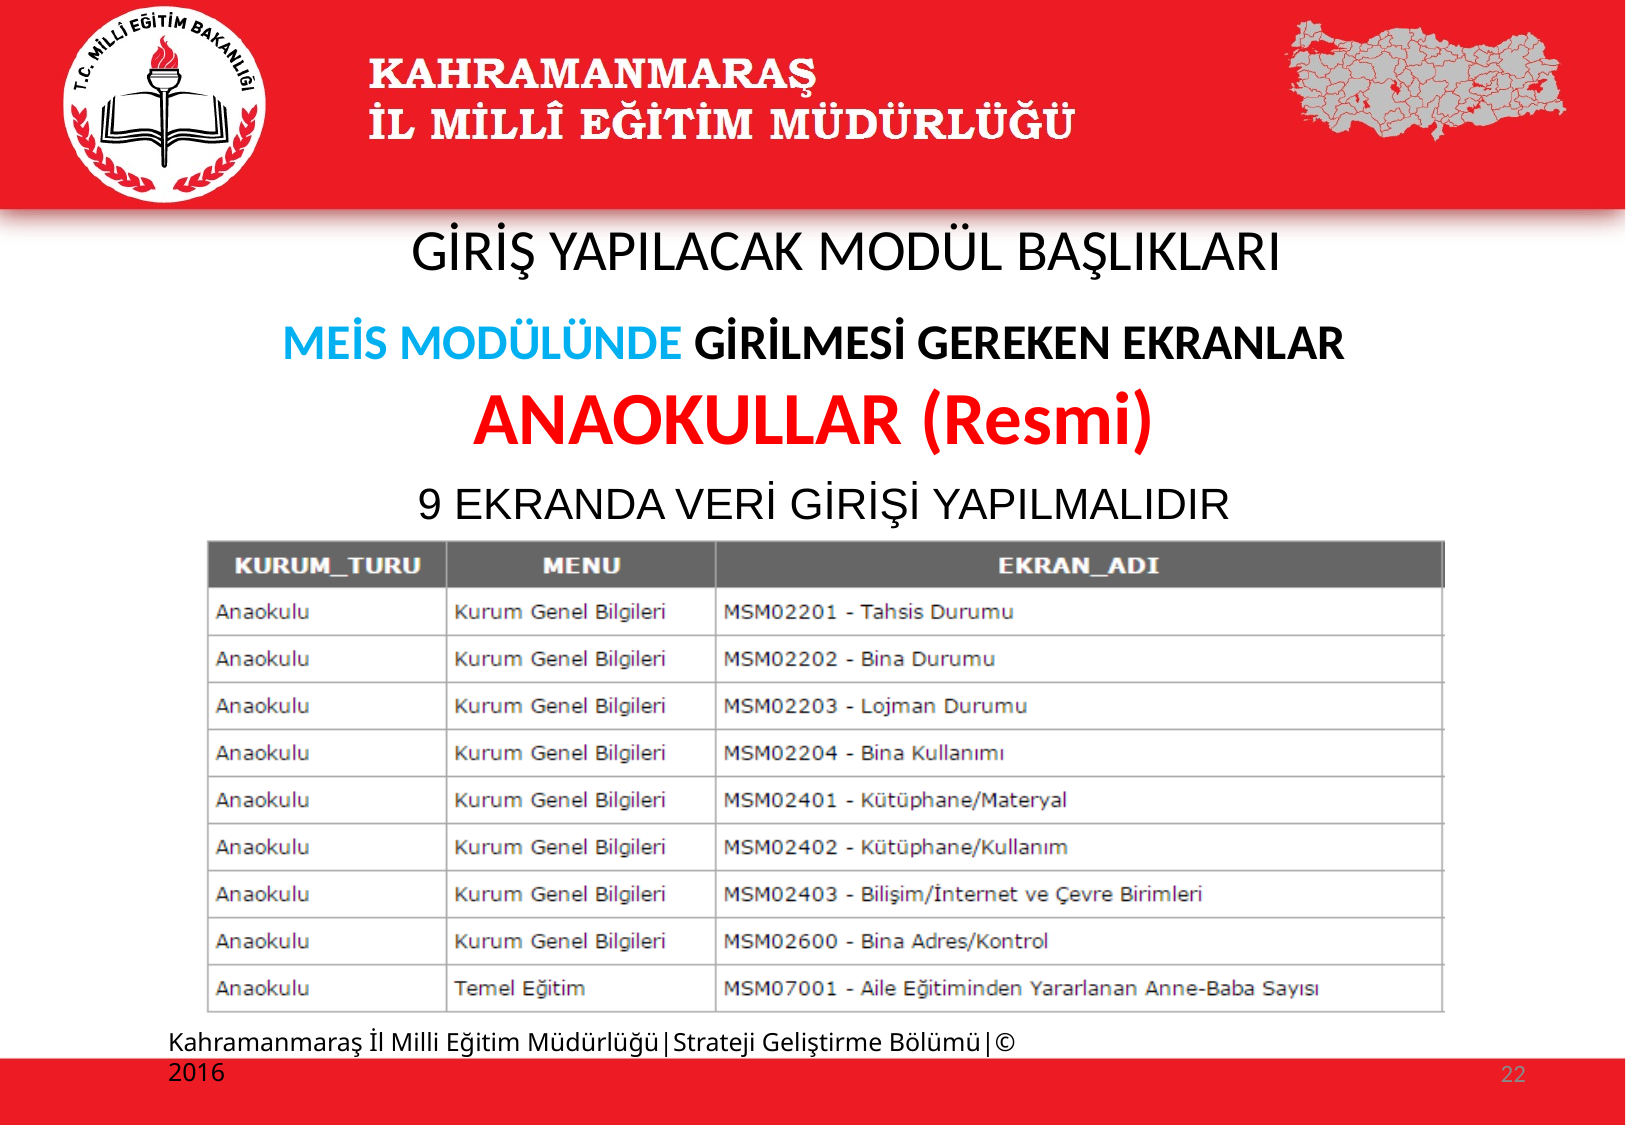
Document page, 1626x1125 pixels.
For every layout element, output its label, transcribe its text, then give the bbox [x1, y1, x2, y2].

text_box 9 EKRANDA VERİ GİRİŞİ YAPILMALIDIR [402, 468, 1247, 535]
text_box Kahramanmaraş İl Milli Eğitim Müdürlüğü|Strateji Geliştirme Bölümü|© 2016 [153, 1019, 1053, 1094]
slide_number 22 [1164, 1042, 1544, 1103]
picture [0, 0, 1626, 1125]
text_box MEİS MODÜLÜNDE GİRİLMESİ GEREKEN EKRANLAR ANAOKULLAR (Resmi) [268, 302, 1361, 467]
title GİRİŞ YAPILACAK MODÜL BAŞLIKLARI [115, 172, 1579, 322]
